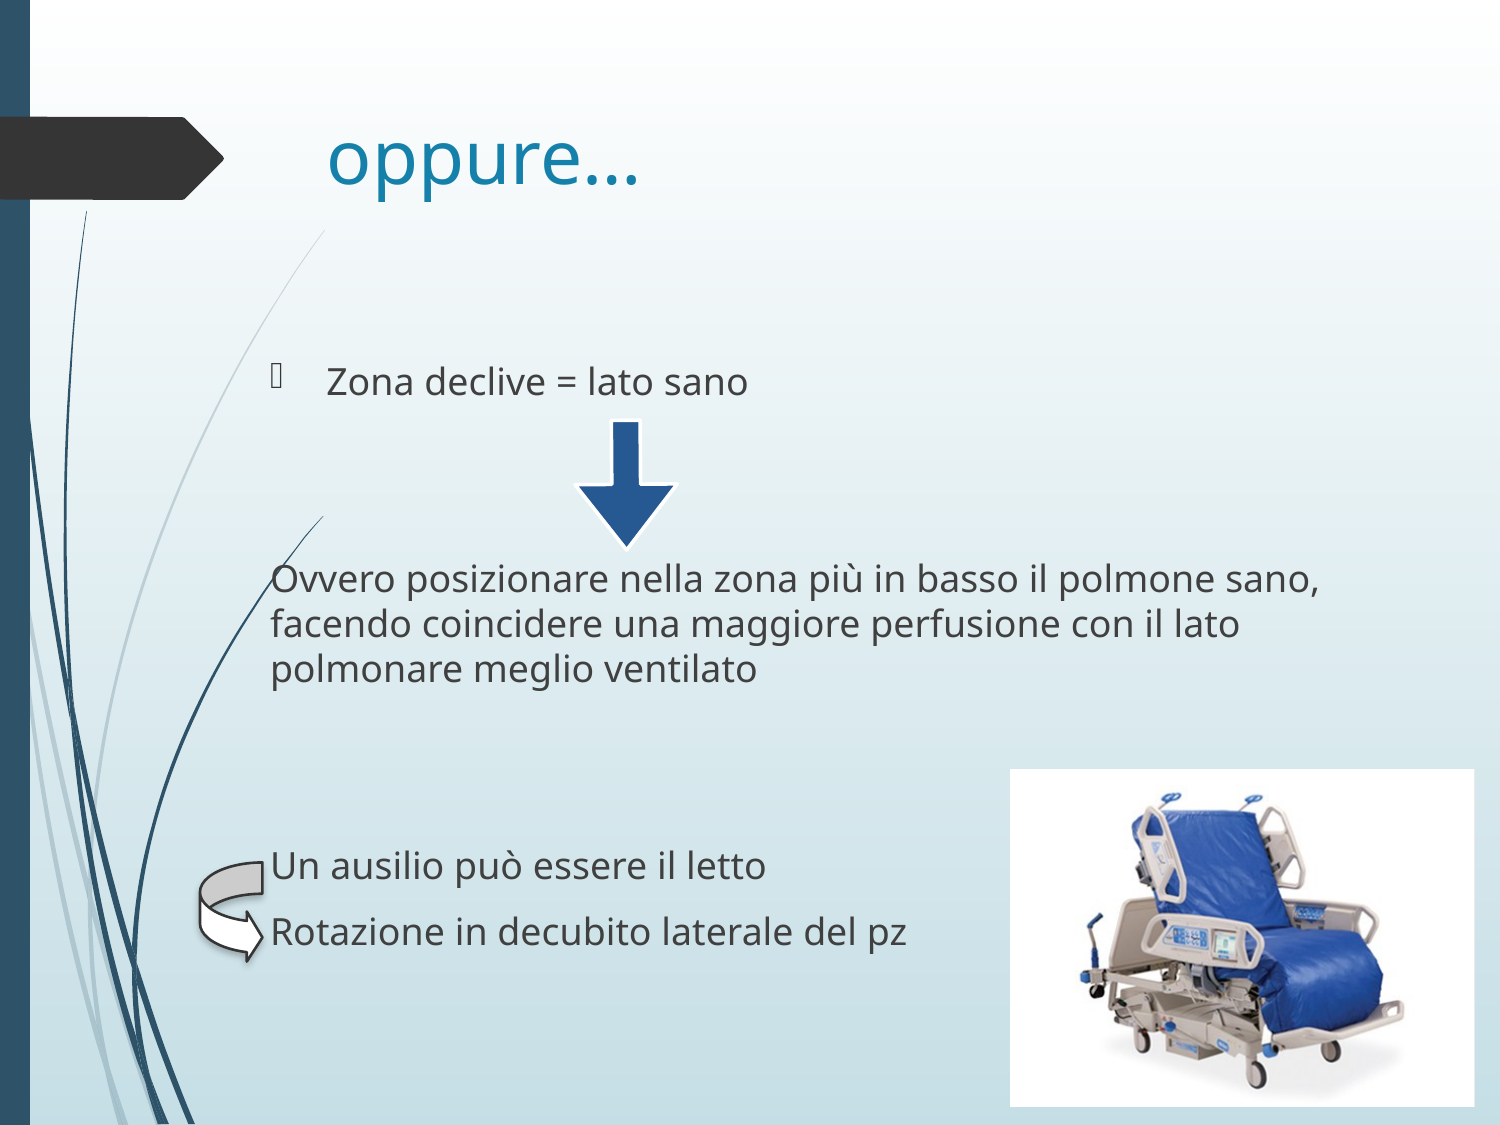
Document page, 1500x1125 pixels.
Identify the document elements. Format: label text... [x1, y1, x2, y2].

title oppure… [318, 101, 1401, 313]
text_box [199, 862, 263, 962]
picture [1010, 768, 1475, 1107]
text_box [574, 420, 678, 551]
list Zona declive = lato sano Ovvero posizionare nella zona più in basso il polmone sano, facendo coincidere una maggiore perfusione con il lato polmonare meglio ventilato Un ausilio può essere il letto Rotazione in decubito laterale del pz [261, 349, 1401, 1108]
